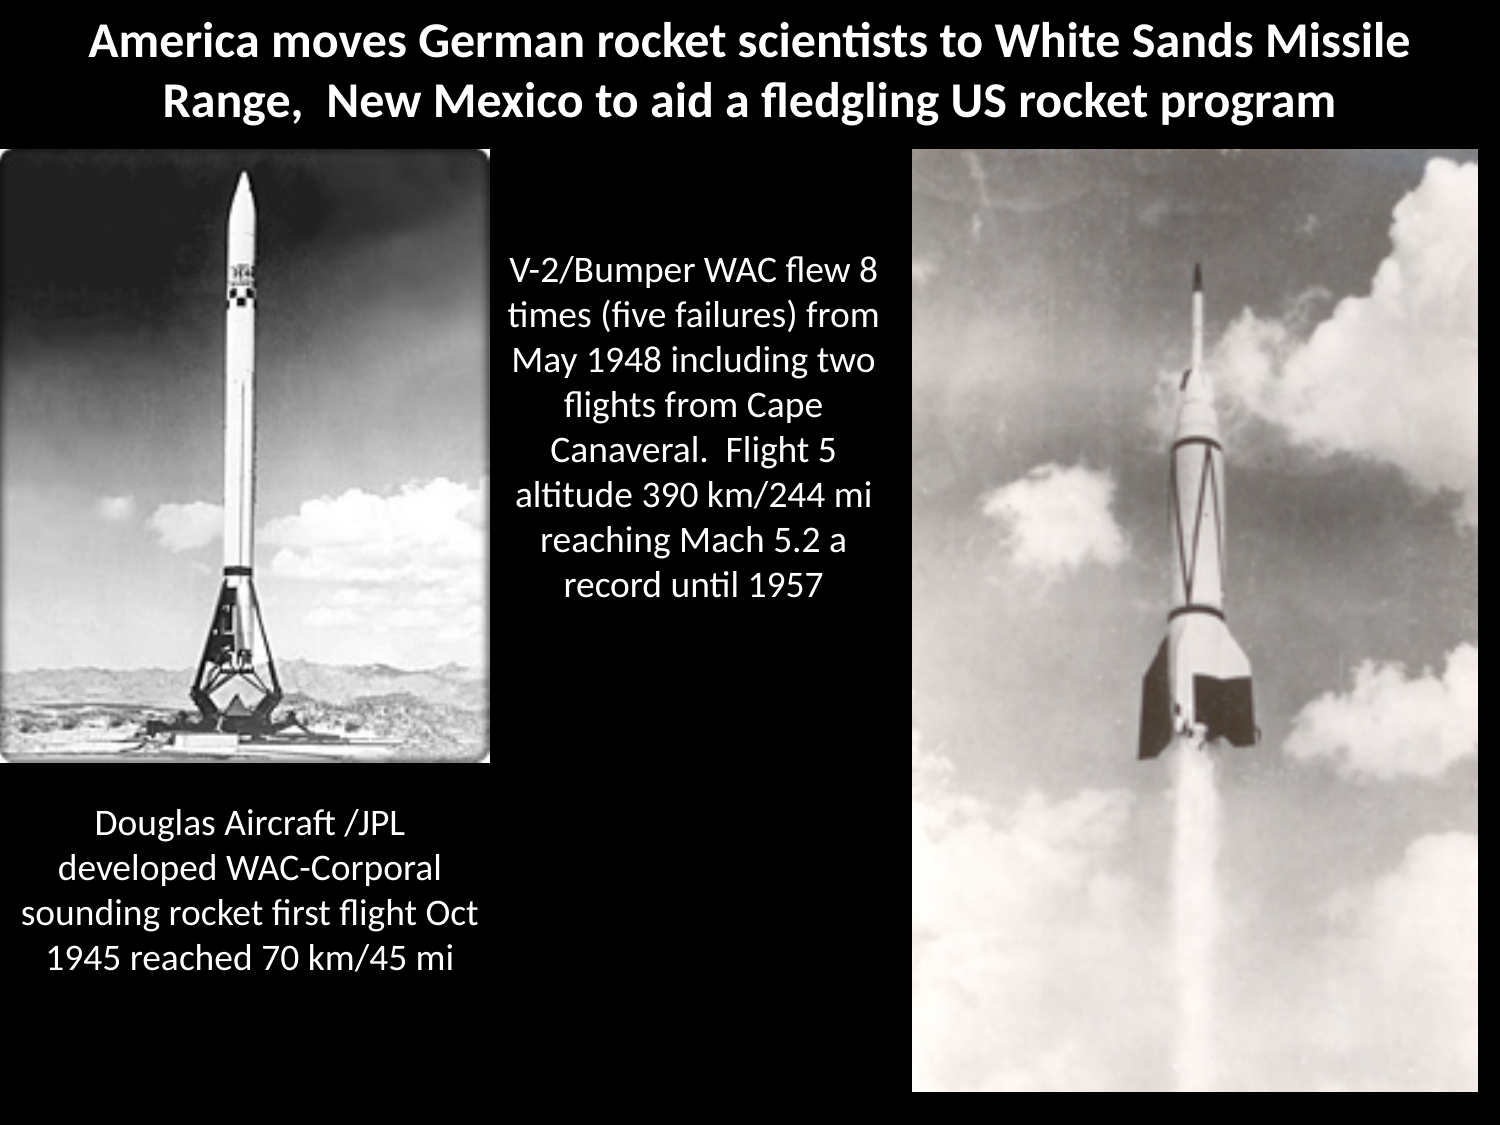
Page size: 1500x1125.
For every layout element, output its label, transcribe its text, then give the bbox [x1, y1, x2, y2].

text_box America moves German rocket scientists to White Sands Missile Range, New Mexico to aid a fledgling US rocket program [0, 0, 1500, 135]
picture [912, 149, 1478, 1093]
text_box V-2/Bumper WAC flew 8 times (five failures) from May 1948 including two flights from Cape Canaveral. Flight 5 altitude 390 km/244 mi reaching Mach 5.2 a record until 1957 [495, 237, 900, 613]
text_box Douglas Aircraft /JPL developed WAC-Corporal sounding rocket first flight Oct 1945 reached 70 km/45 mi [0, 790, 500, 986]
picture [0, 149, 491, 763]
